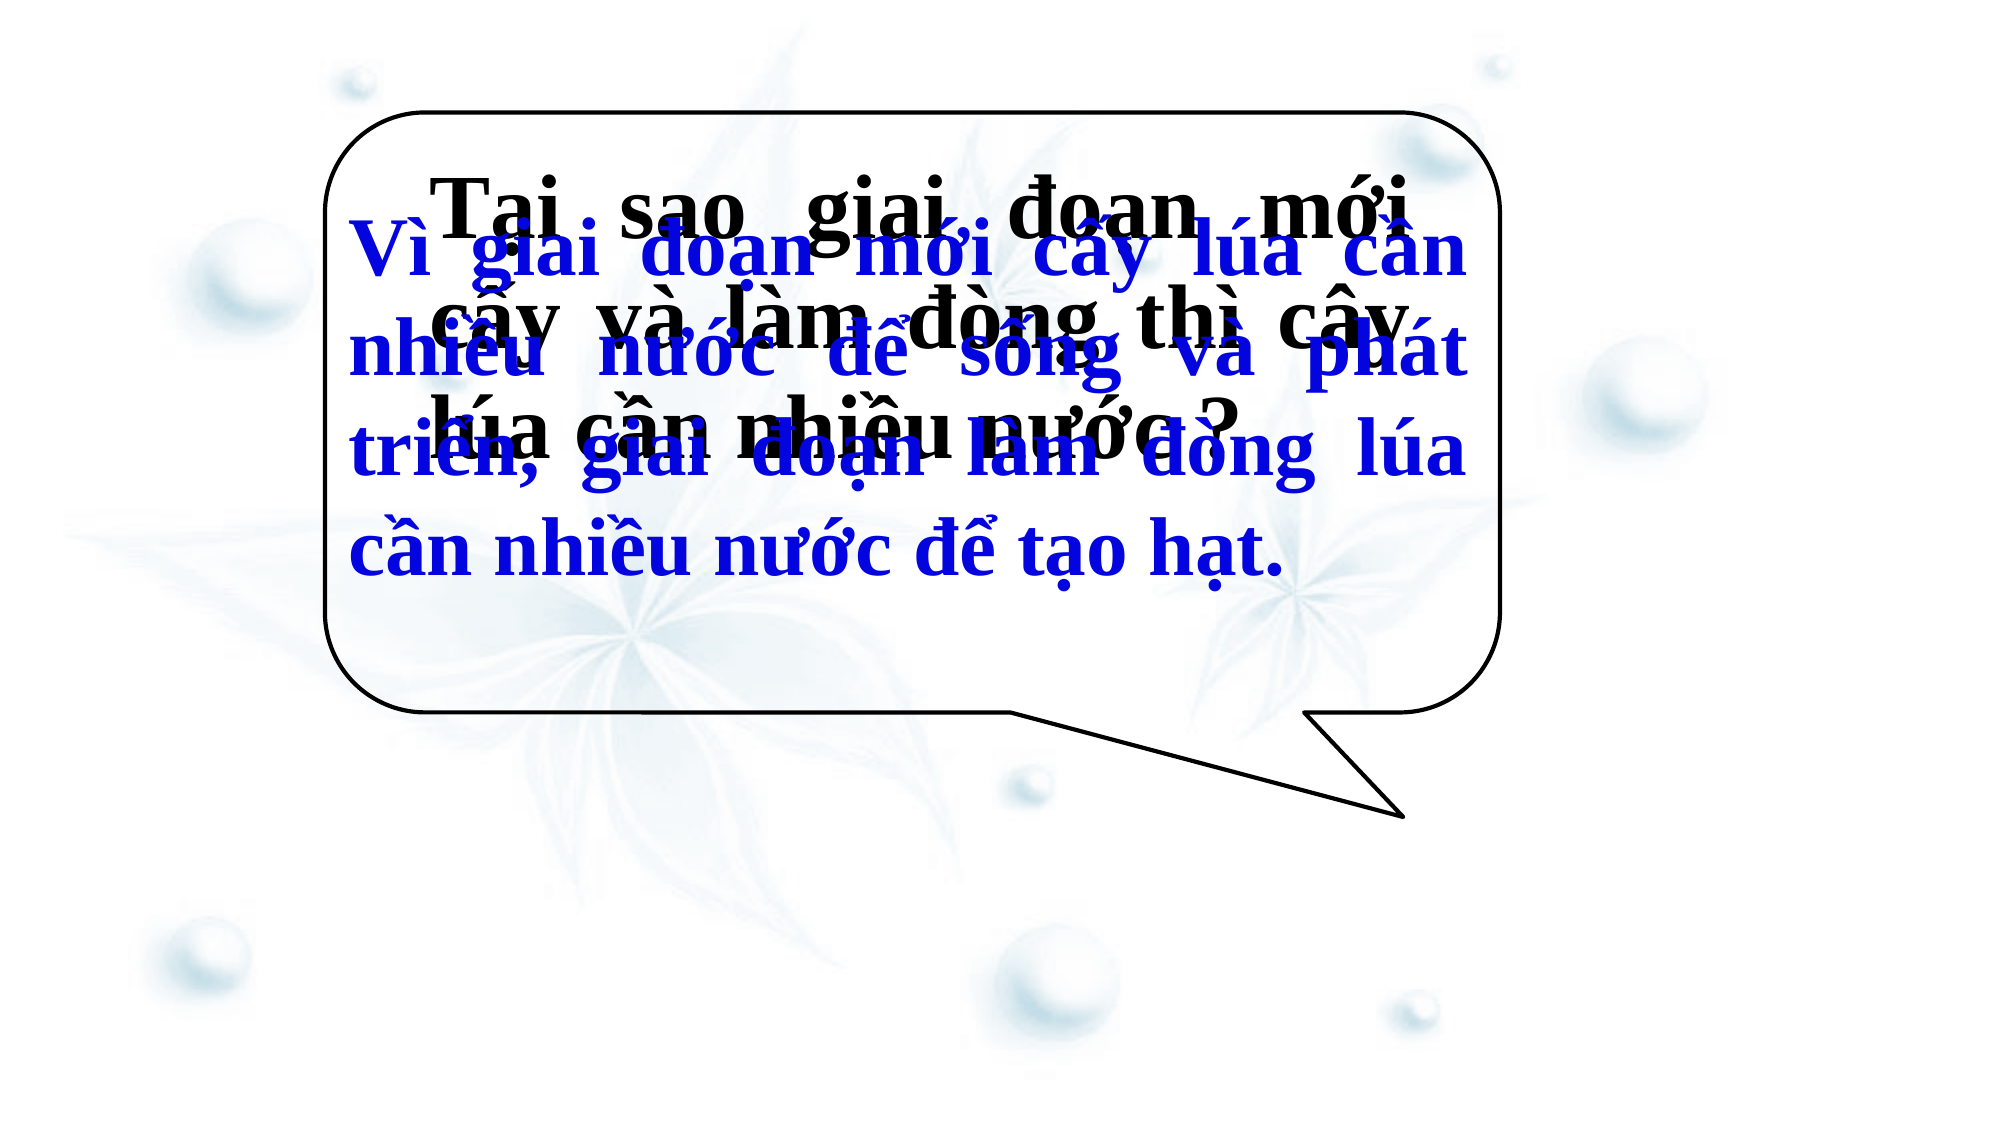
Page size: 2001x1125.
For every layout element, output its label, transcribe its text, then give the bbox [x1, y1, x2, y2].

text_box Tại sao giai đoạn mới cấy và làm đòng thì cây lúa cần nhiều nước ? [414, 139, 1428, 185]
text_box [322, 110, 1503, 820]
text_box Vì giai đoạn mới cấy lúa cần nhiều nước để sống và phát triển, giai đoạn làm đòng lúa cần nhiều nước để tạo hạt. [333, 185, 1484, 600]
